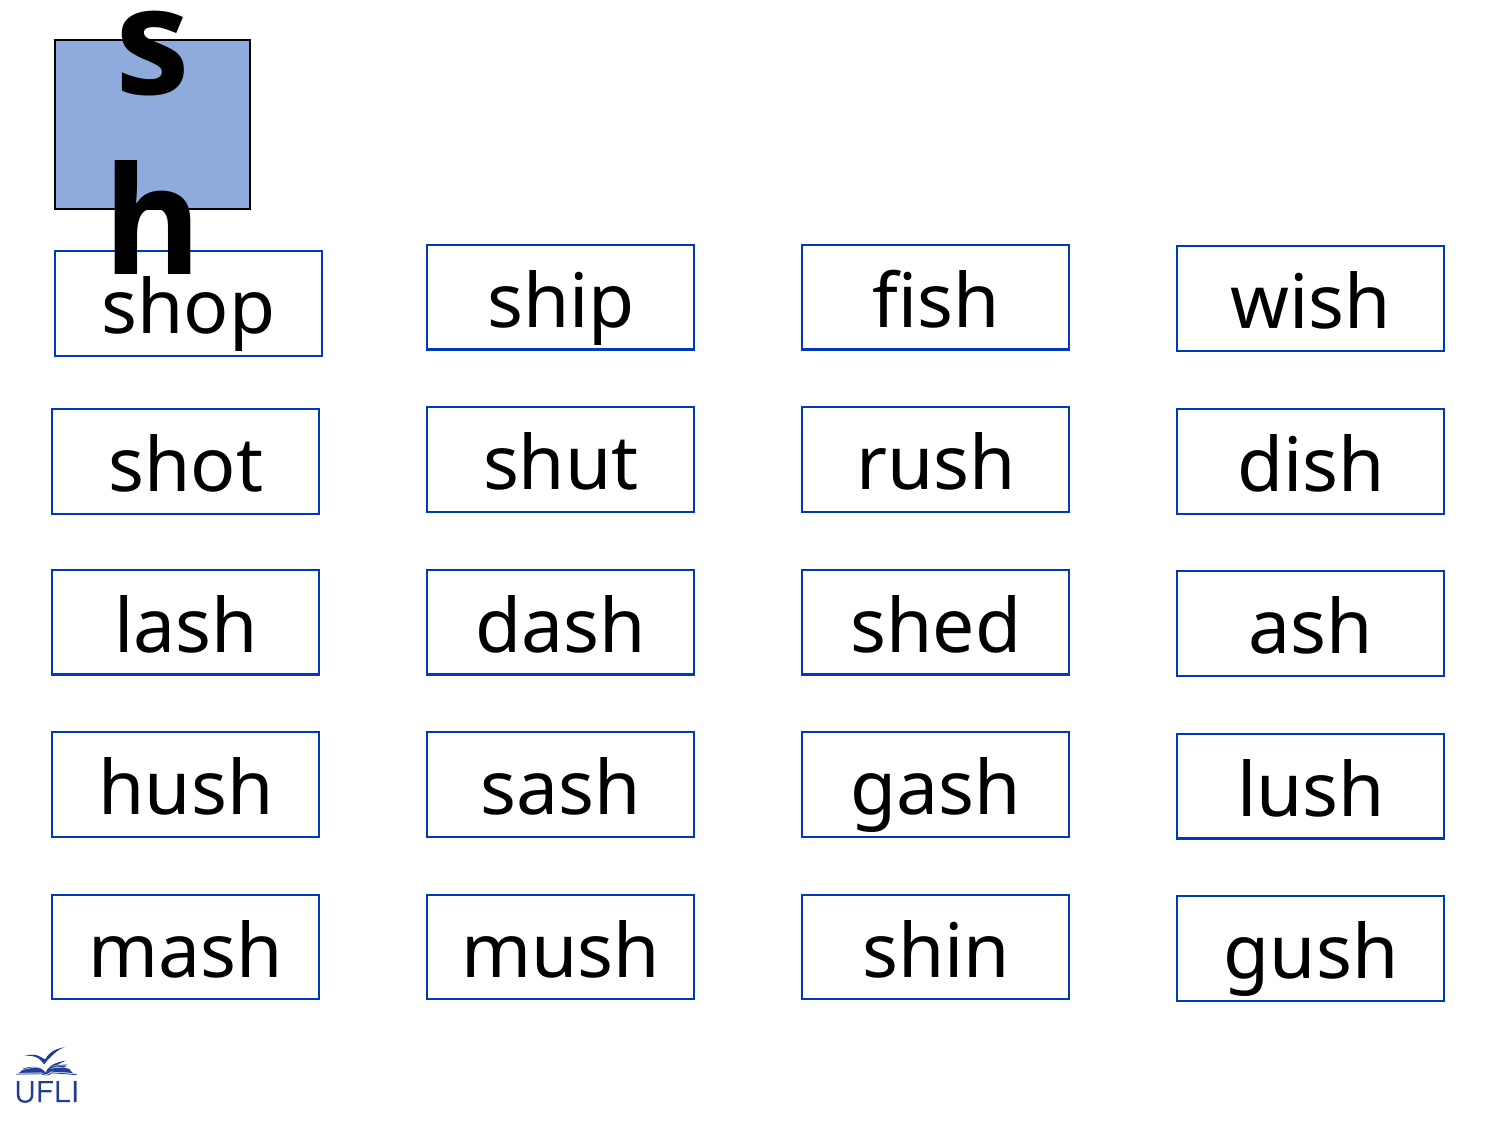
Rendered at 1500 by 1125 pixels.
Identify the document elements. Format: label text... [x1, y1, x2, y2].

text_box shin [801, 894, 1070, 1000]
text_box shed [801, 569, 1070, 676]
text_box mush [426, 894, 695, 1000]
text_box shut [426, 406, 695, 513]
text_box ship [426, 244, 695, 351]
text_box gush [1176, 895, 1445, 1002]
text_box shot [51, 408, 320, 515]
text_box dash [426, 569, 695, 676]
text_box mash [51, 894, 320, 1000]
text_box lush [1176, 733, 1445, 840]
text_box fish [801, 244, 1070, 351]
text_box lash [51, 569, 320, 676]
text_box wish [1176, 245, 1445, 352]
text_box sh [54, 39, 251, 210]
text_box shop [54, 250, 323, 357]
text_box sash [426, 731, 695, 838]
picture [12, 1045, 81, 1106]
text_box rush [801, 406, 1070, 513]
text_box hush [51, 731, 320, 838]
text_box ash [1176, 570, 1445, 677]
text_box gash [801, 731, 1070, 838]
text_box dish [1176, 408, 1445, 515]
